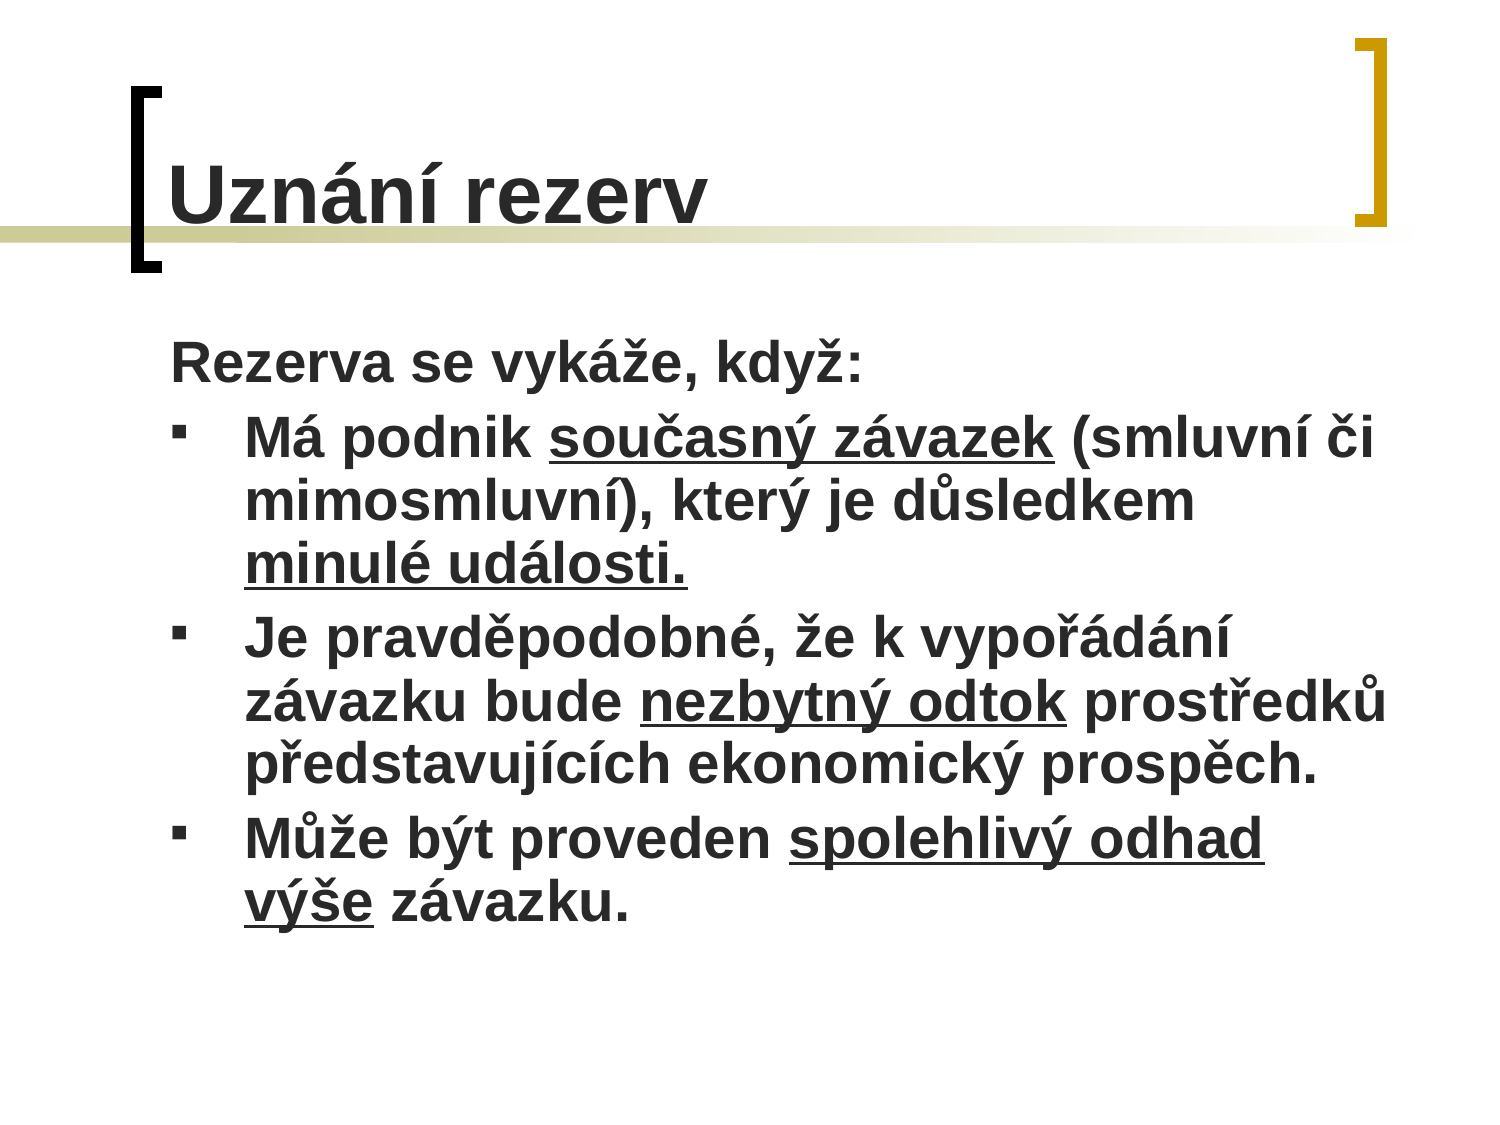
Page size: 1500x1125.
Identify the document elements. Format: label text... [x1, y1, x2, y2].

title Uznání rezerv [152, 15, 1328, 248]
list Rezerva se vykáže, když: Má podnik současný závazek (smluvní či mimosmluvní), který je důsledkem minulé události. Je pravděpodobné, že k vypořádání závazku bude nezbytný odtok prostředků představujících ekonomický prospěch. Může být proveden spolehlivý odhad výše závazku. [155, 324, 1413, 1000]
